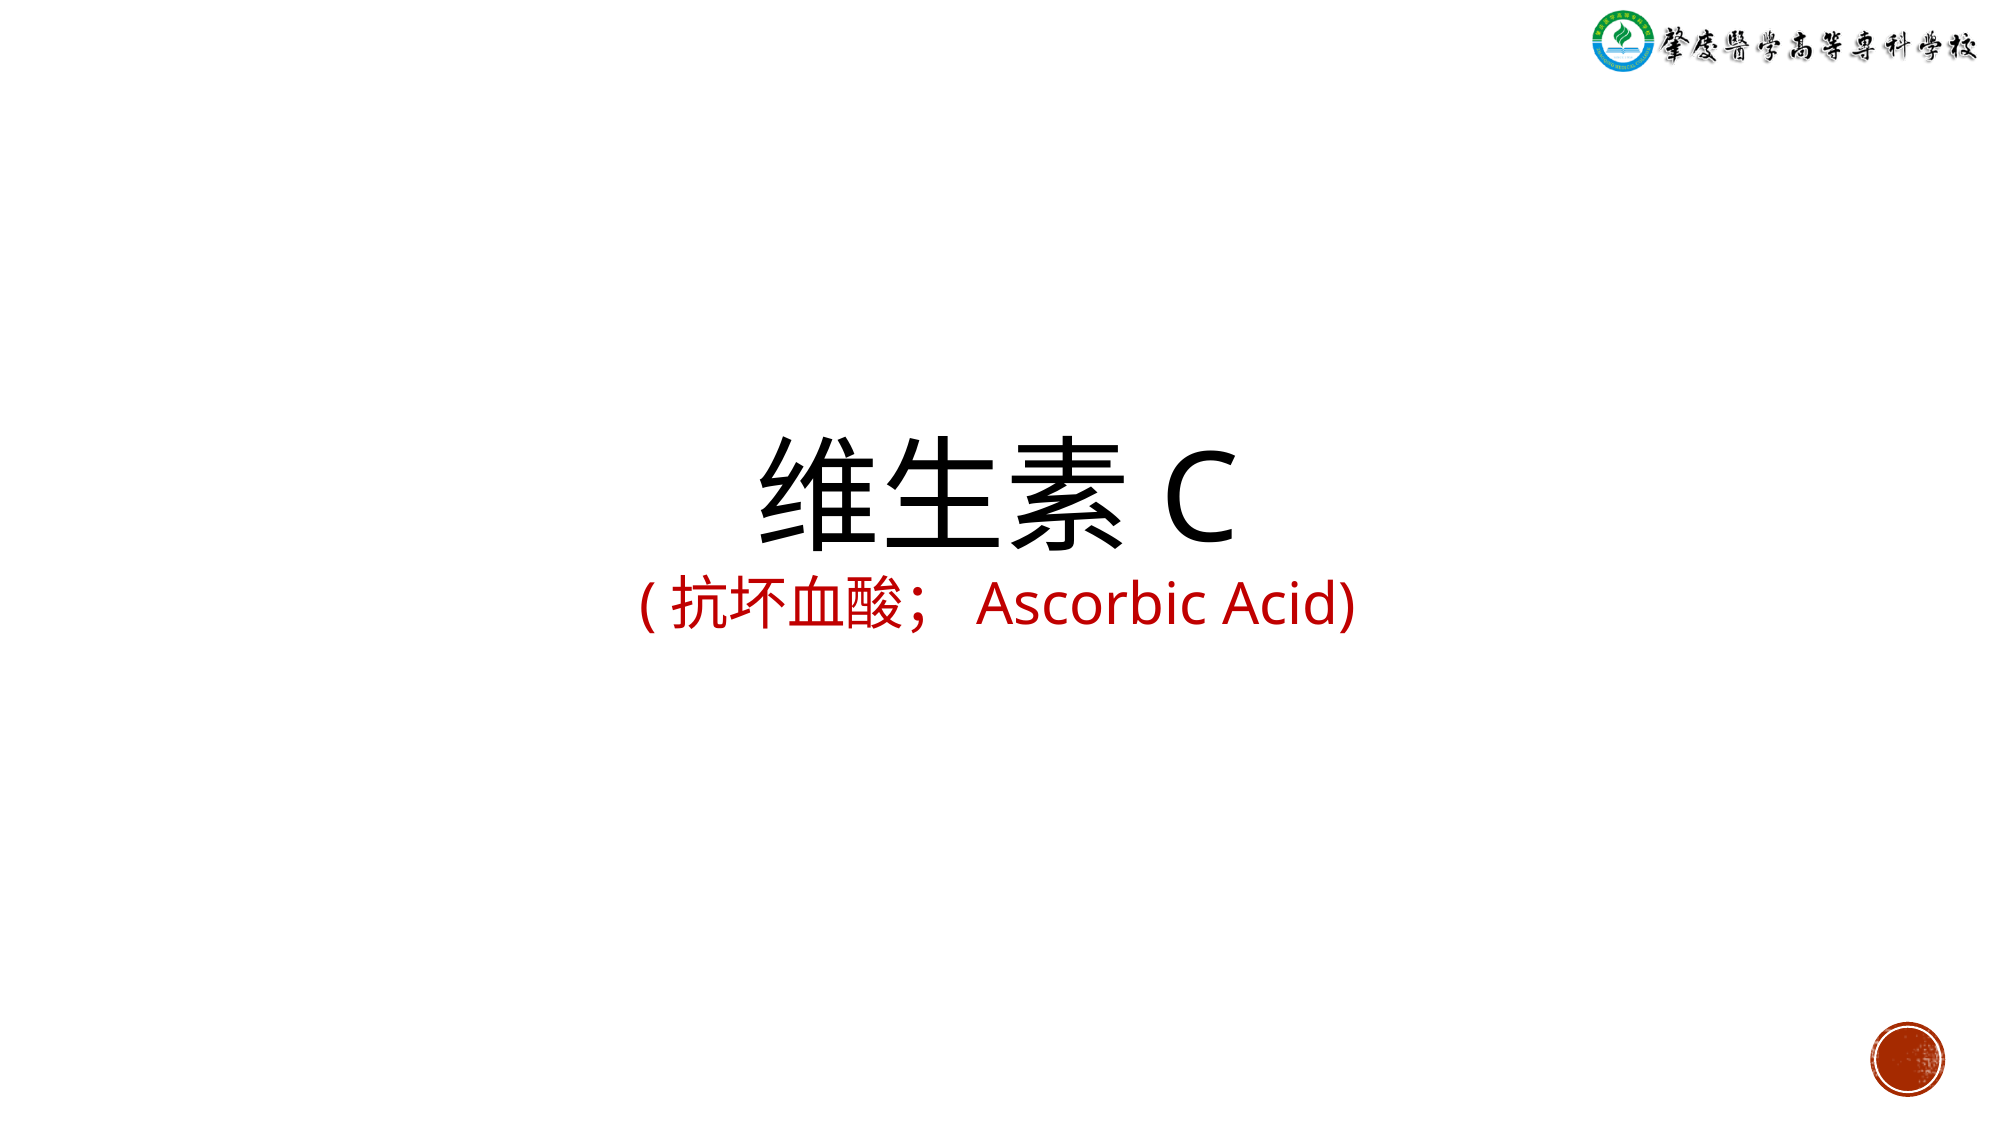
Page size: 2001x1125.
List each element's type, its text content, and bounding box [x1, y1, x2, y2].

text_box 维生素C (抗坏血酸；Ascorbic Acid) [535, 409, 1461, 644]
picture [1580, 9, 1989, 80]
